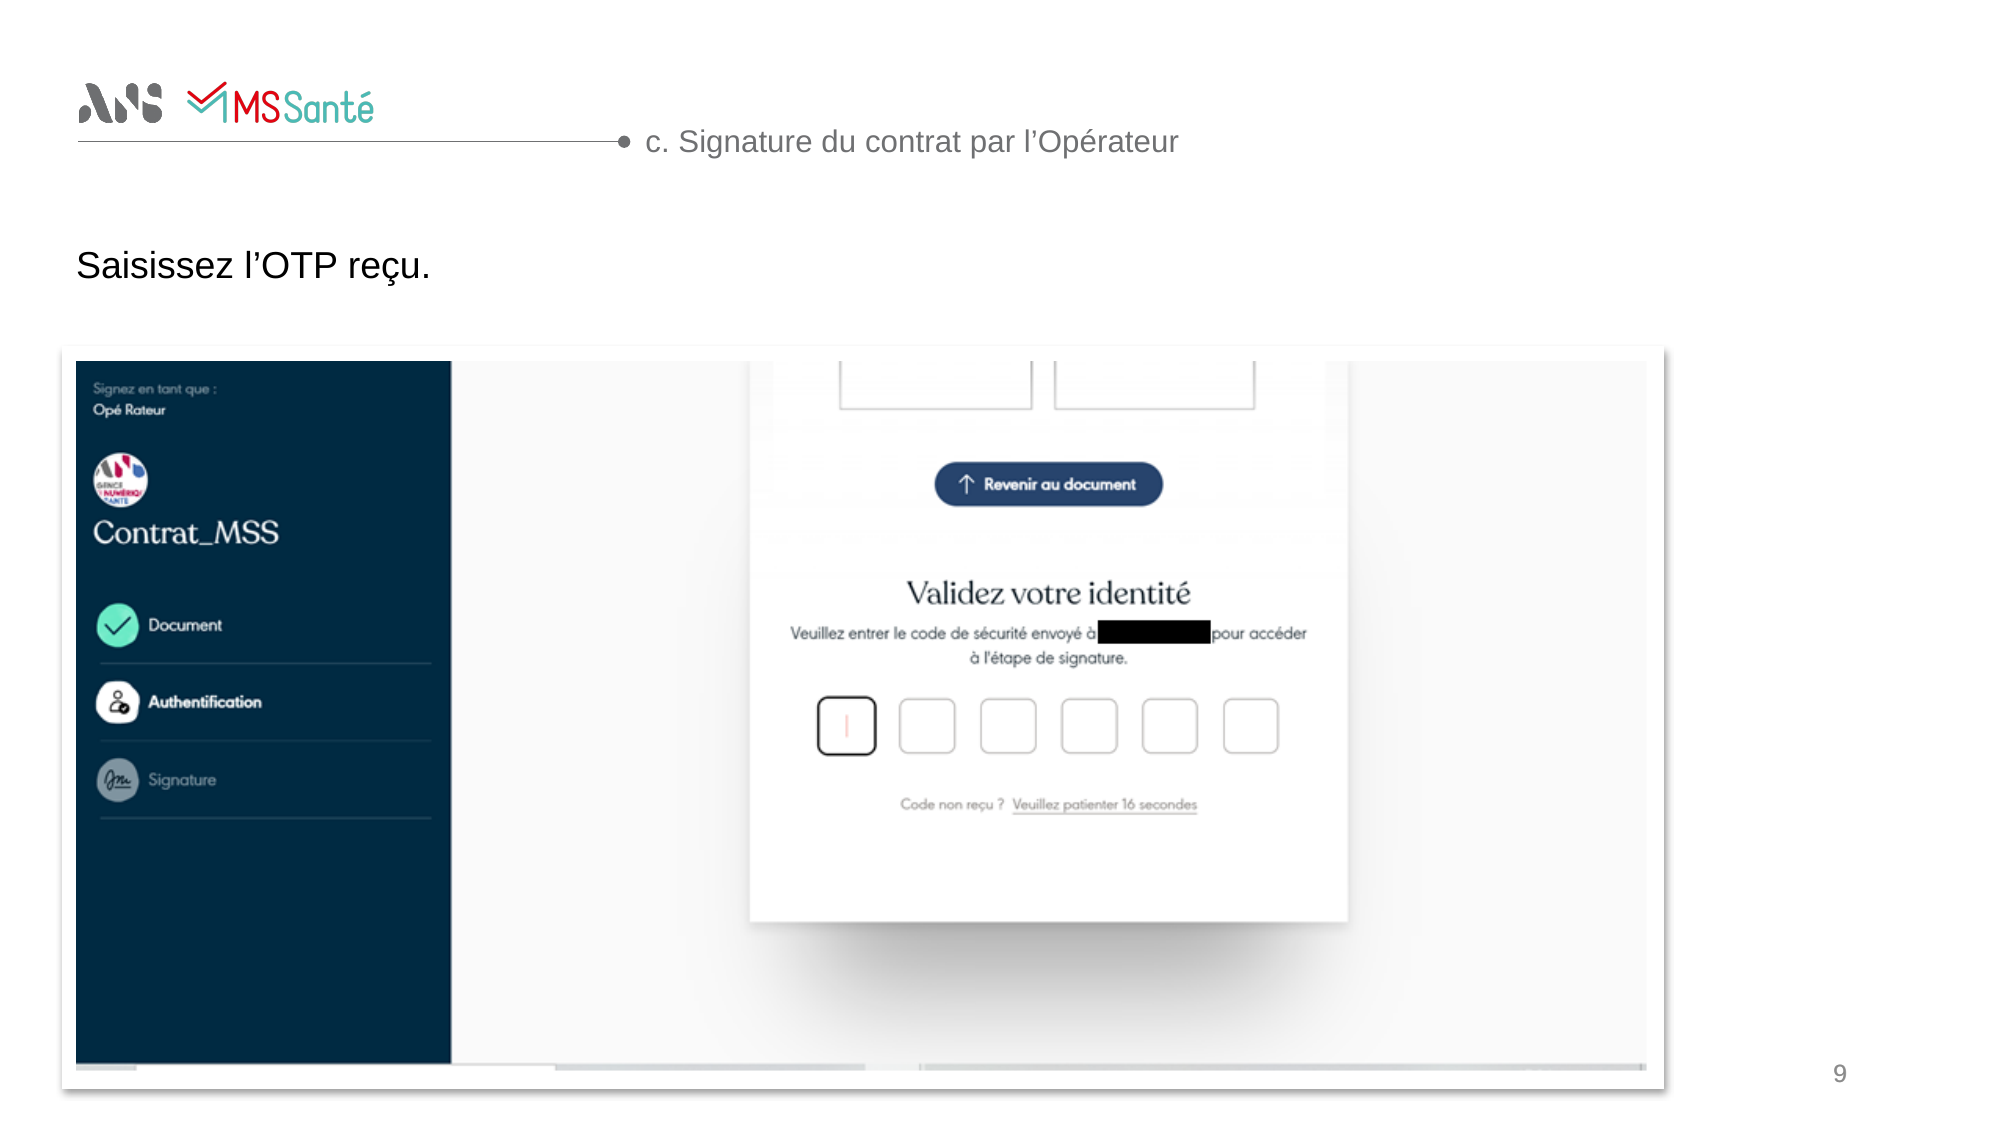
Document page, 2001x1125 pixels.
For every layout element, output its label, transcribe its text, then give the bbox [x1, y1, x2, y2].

list c. Signature du contrat par l’Opérateur [630, 117, 1837, 168]
title Saisissez l’OTP reçu. [76, 188, 1898, 318]
picture [163, 56, 398, 149]
picture [76, 360, 1650, 1074]
text_box 9 [1412, 1042, 1863, 1103]
